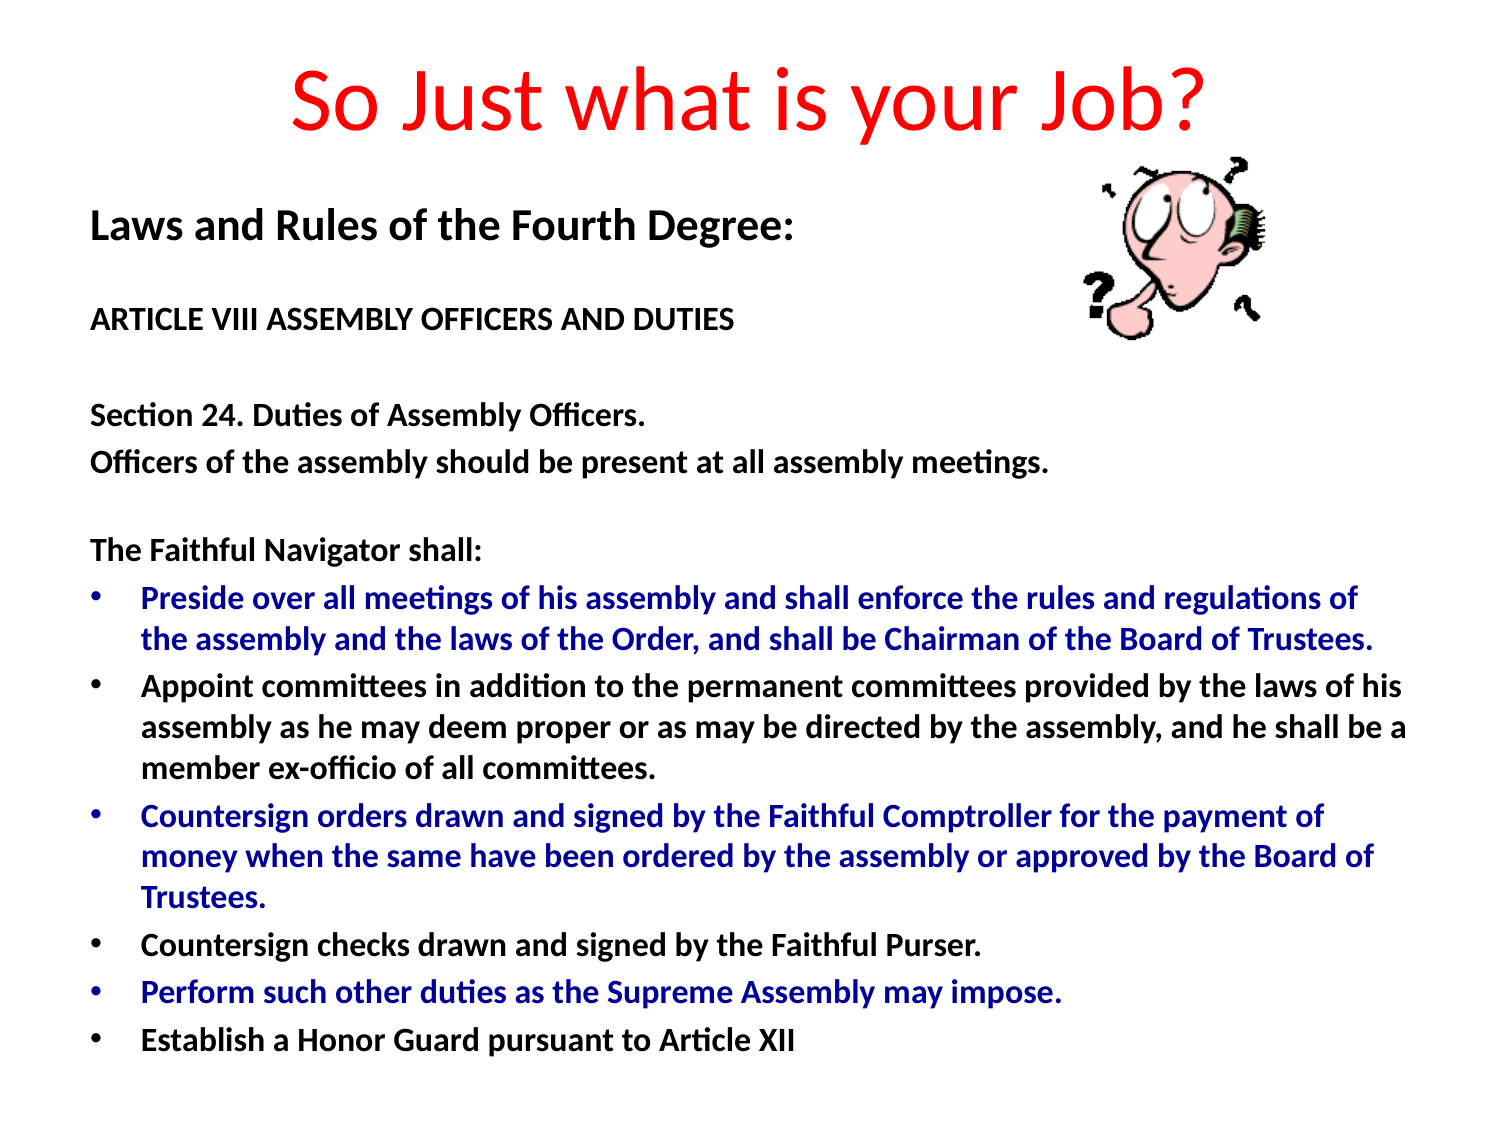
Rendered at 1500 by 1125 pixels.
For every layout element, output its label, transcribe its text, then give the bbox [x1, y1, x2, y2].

list Laws and Rules of the Fourth Degree: ARTICLE VIII ASSEMBLY OFFICERS AND DUTIES Section 24. Duties of Assembly Officers. Officers of the assembly should be present at all assembly meetings. The Faithful Navigator shall: Preside over all meetings of his assembly and shall enforce the rules and regulations of the assembly and the laws of the Order, and shall be Chairman of the Board of Trustees. Appoint committees in addition to the permanent committees provided by the laws of his assembly as he may deem proper or as may be directed by the assembly, and he shall be a member ex-officio of all committees. Countersign orders drawn and signed by the Faithful Comptroller for the payment of money when the same have been ordered by the assembly or approved by the Board of Trustees. Countersign checks drawn and signed by the Faithful Purser. Perform such other duties as the Supreme Assembly may impose. Establish a Honor Guard pursuant to Article XII [75, 187, 1425, 1075]
title So Just what is your Job? [75, 0, 1425, 187]
picture [1074, 149, 1276, 351]
